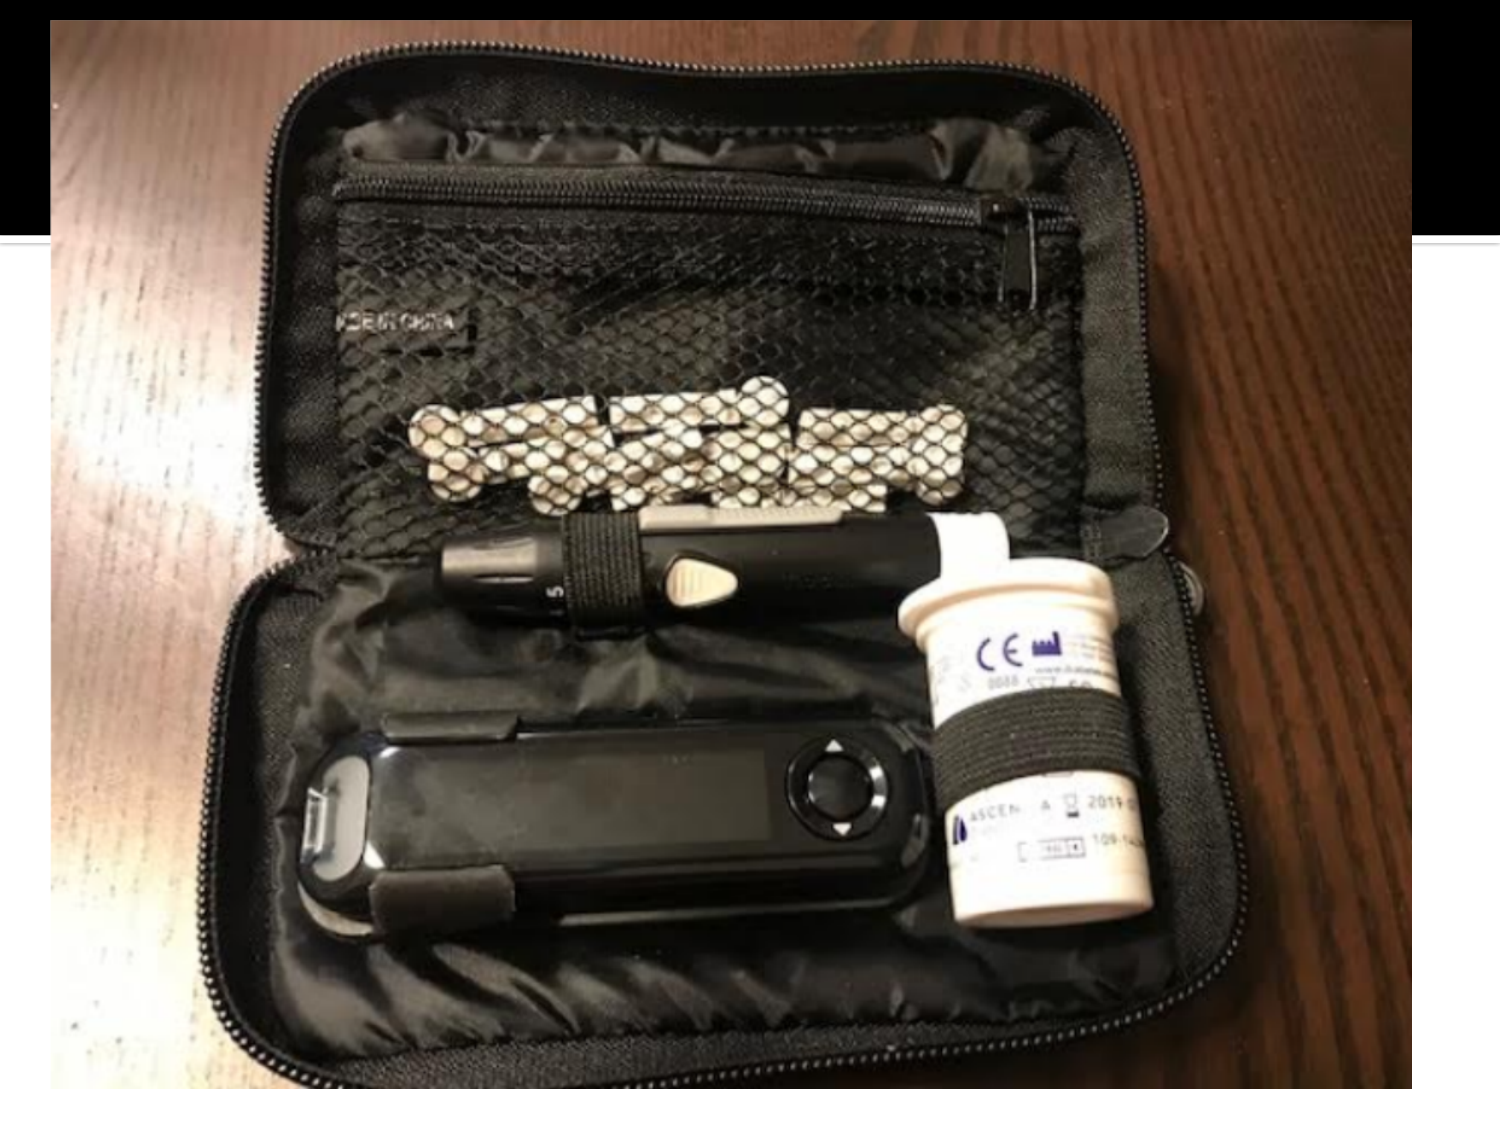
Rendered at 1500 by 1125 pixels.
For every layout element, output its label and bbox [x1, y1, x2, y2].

list [196, 0, 1266, 1125]
